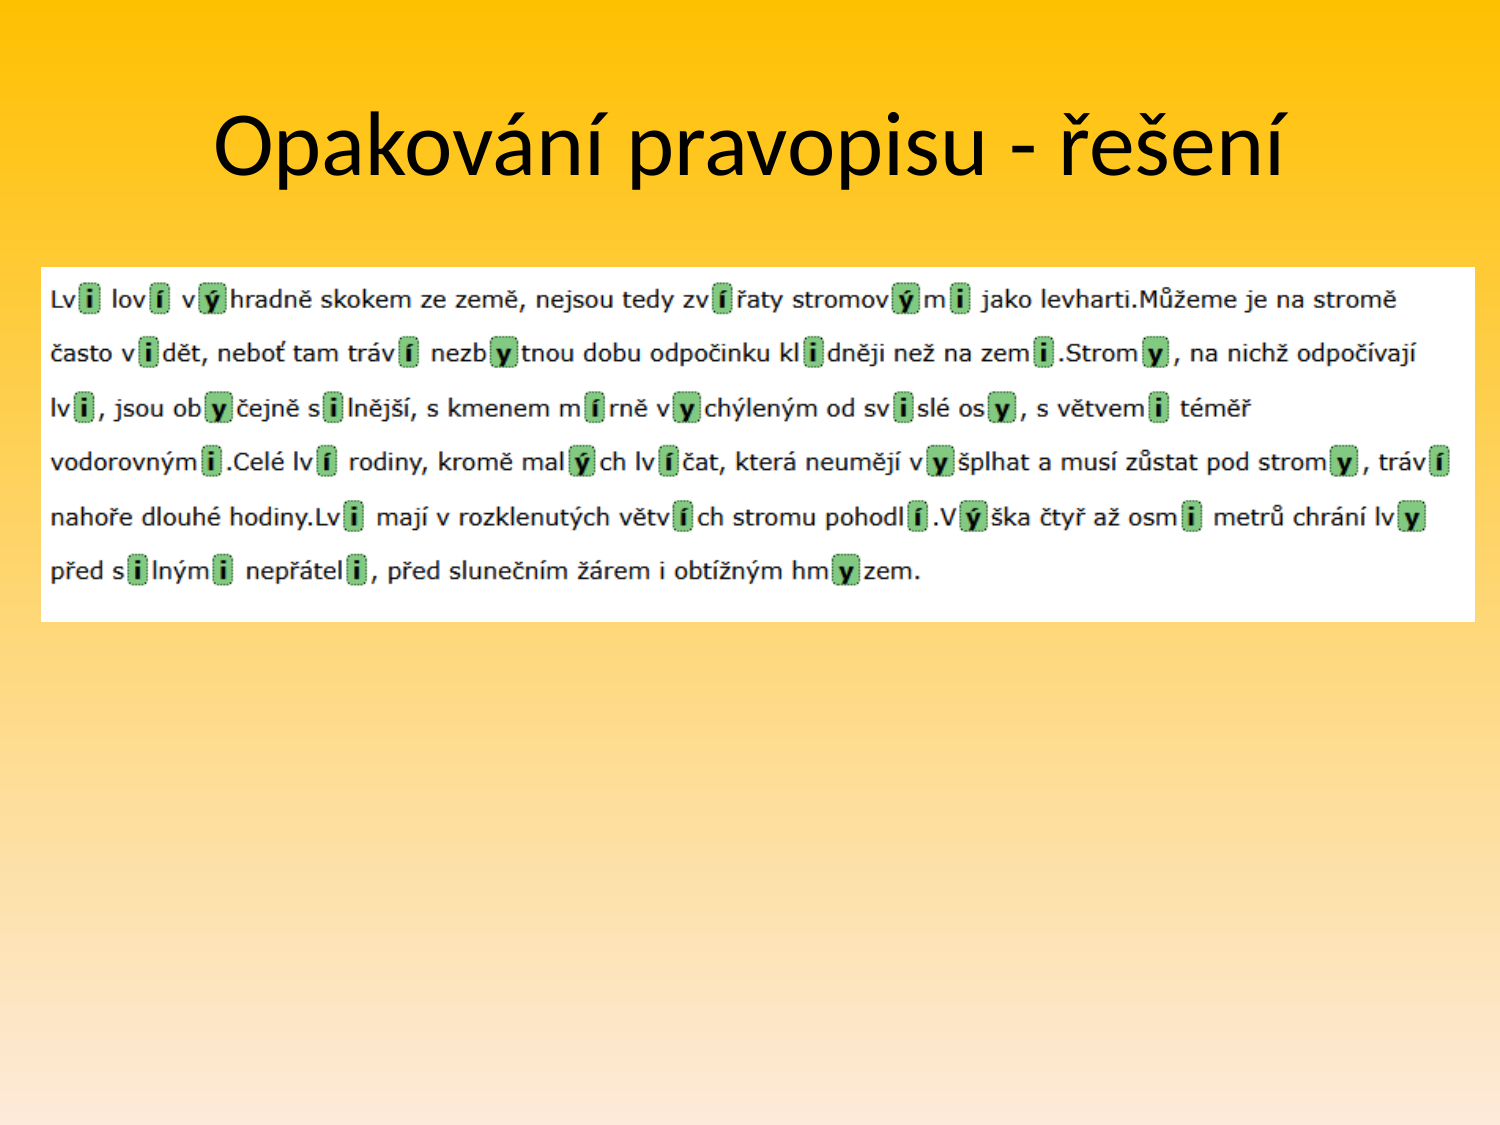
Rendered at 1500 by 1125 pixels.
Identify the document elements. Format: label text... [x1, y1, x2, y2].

title Opakování pravopisu - řešení [75, 45, 1425, 233]
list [41, 266, 1475, 622]
